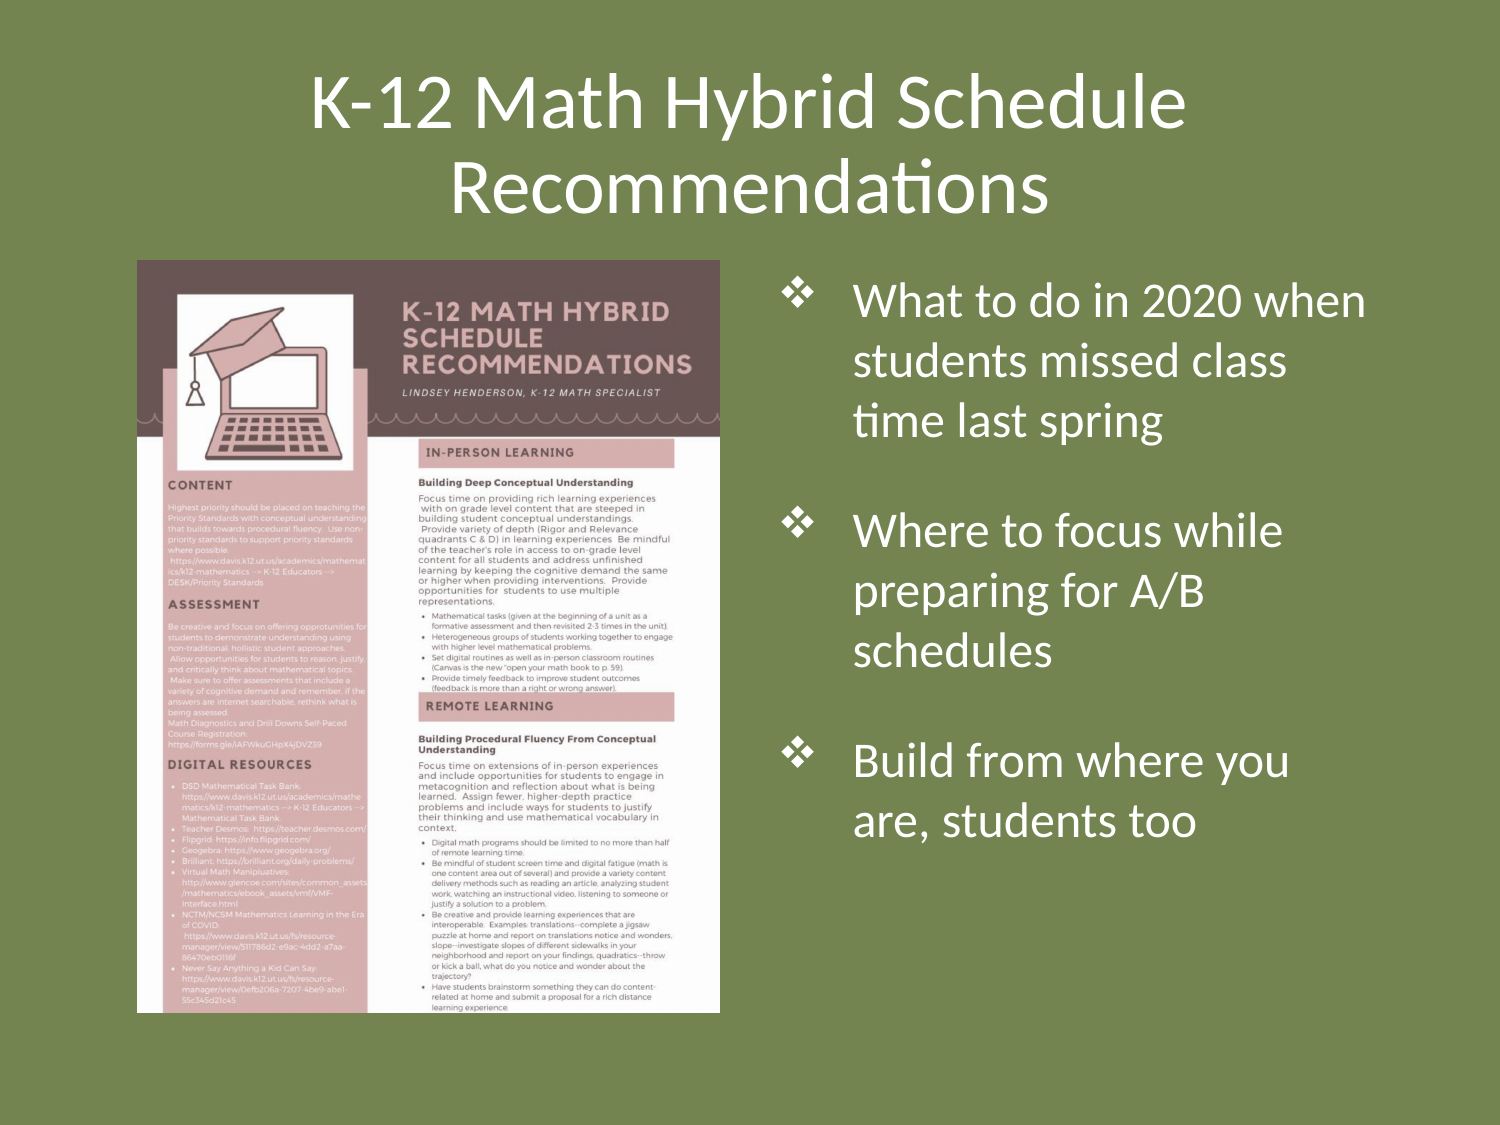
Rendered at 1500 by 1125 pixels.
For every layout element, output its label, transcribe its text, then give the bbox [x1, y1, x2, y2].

list What to do in 2020 when students missed class time last spring Where to focus while preparing for A/B schedules Build from where you are, students too [762, 260, 1382, 1013]
title K-12 Math Hybrid Schedule Recommendations [119, 51, 1381, 240]
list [136, 259, 721, 1014]
